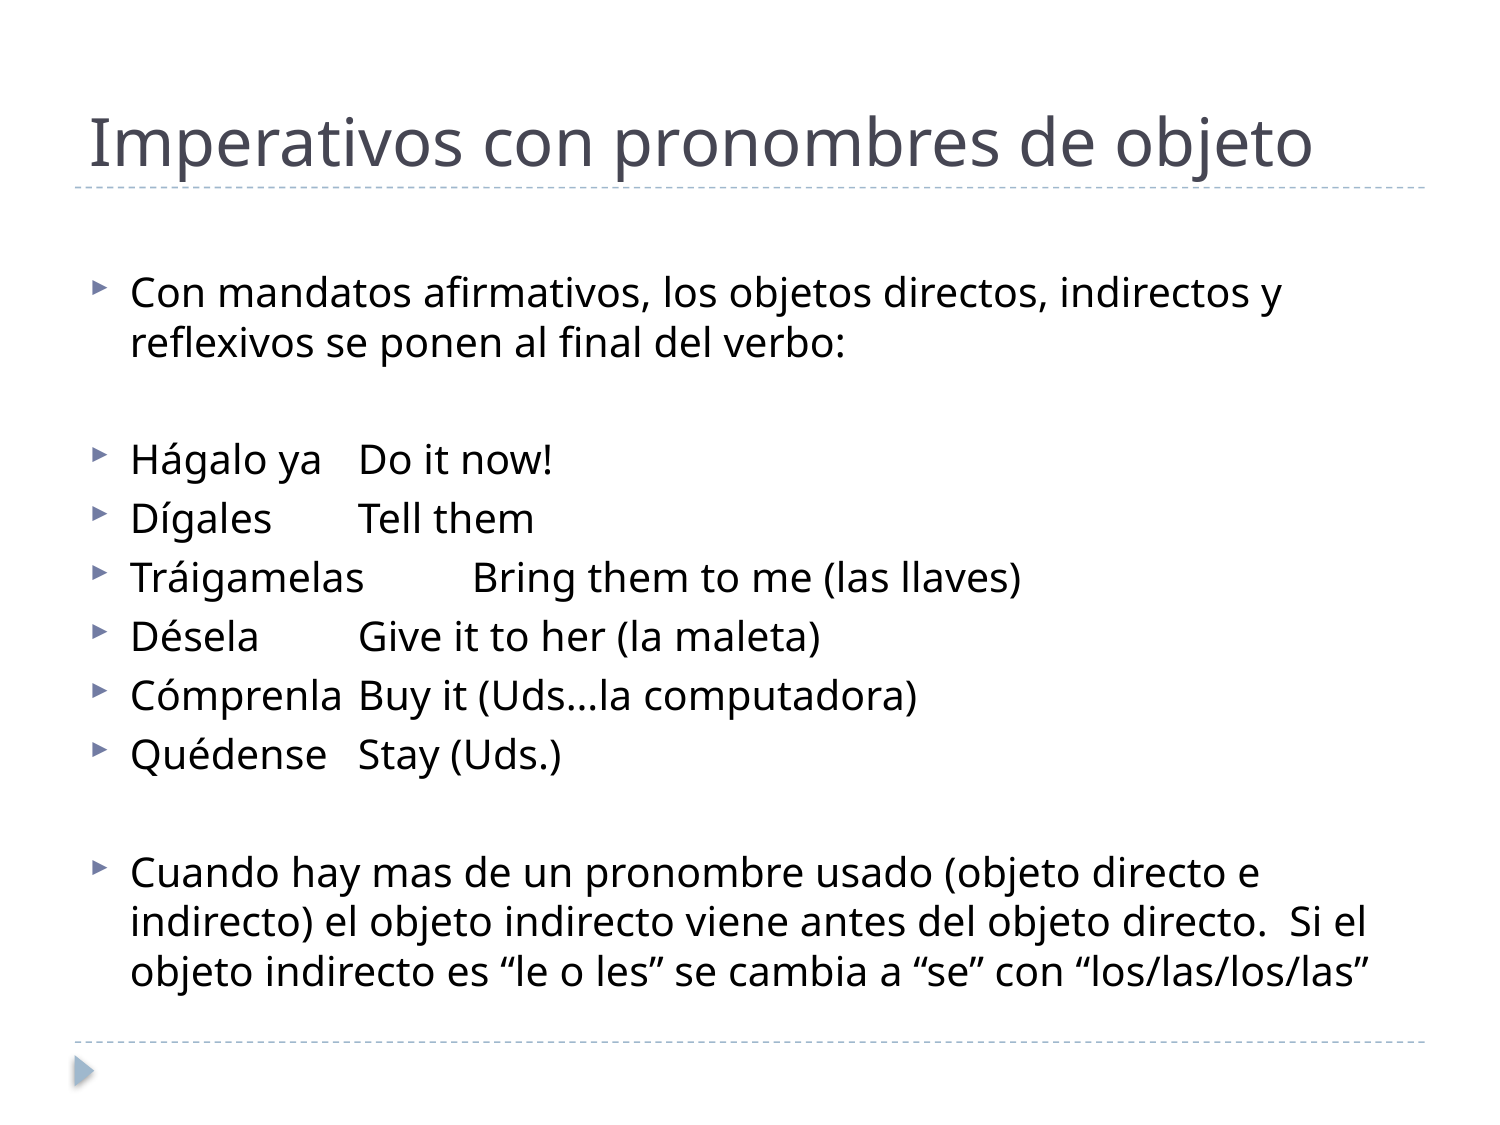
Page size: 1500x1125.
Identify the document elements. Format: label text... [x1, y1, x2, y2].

title Imperativos con pronombres de objeto [75, 24, 1425, 188]
list Con mandatos afirmativos, los objetos directos, indirectos y reflexivos se ponen al final del verbo: Hágalo ya Do it now! Dígales Tell them Tráigamelas Bring them to me (las llaves) Désela Give it to her (la maleta) Cómprenla Buy it (Uds…la computadora) Quédense Stay (Uds.) Cuando hay mas de un pronombre usado (objeto directo e indirecto) el objeto indirecto viene antes del objeto directo. Si el objeto indirecto es “le o les” se cambia a “se” con “los/las/los/las” [75, 200, 1425, 1010]
